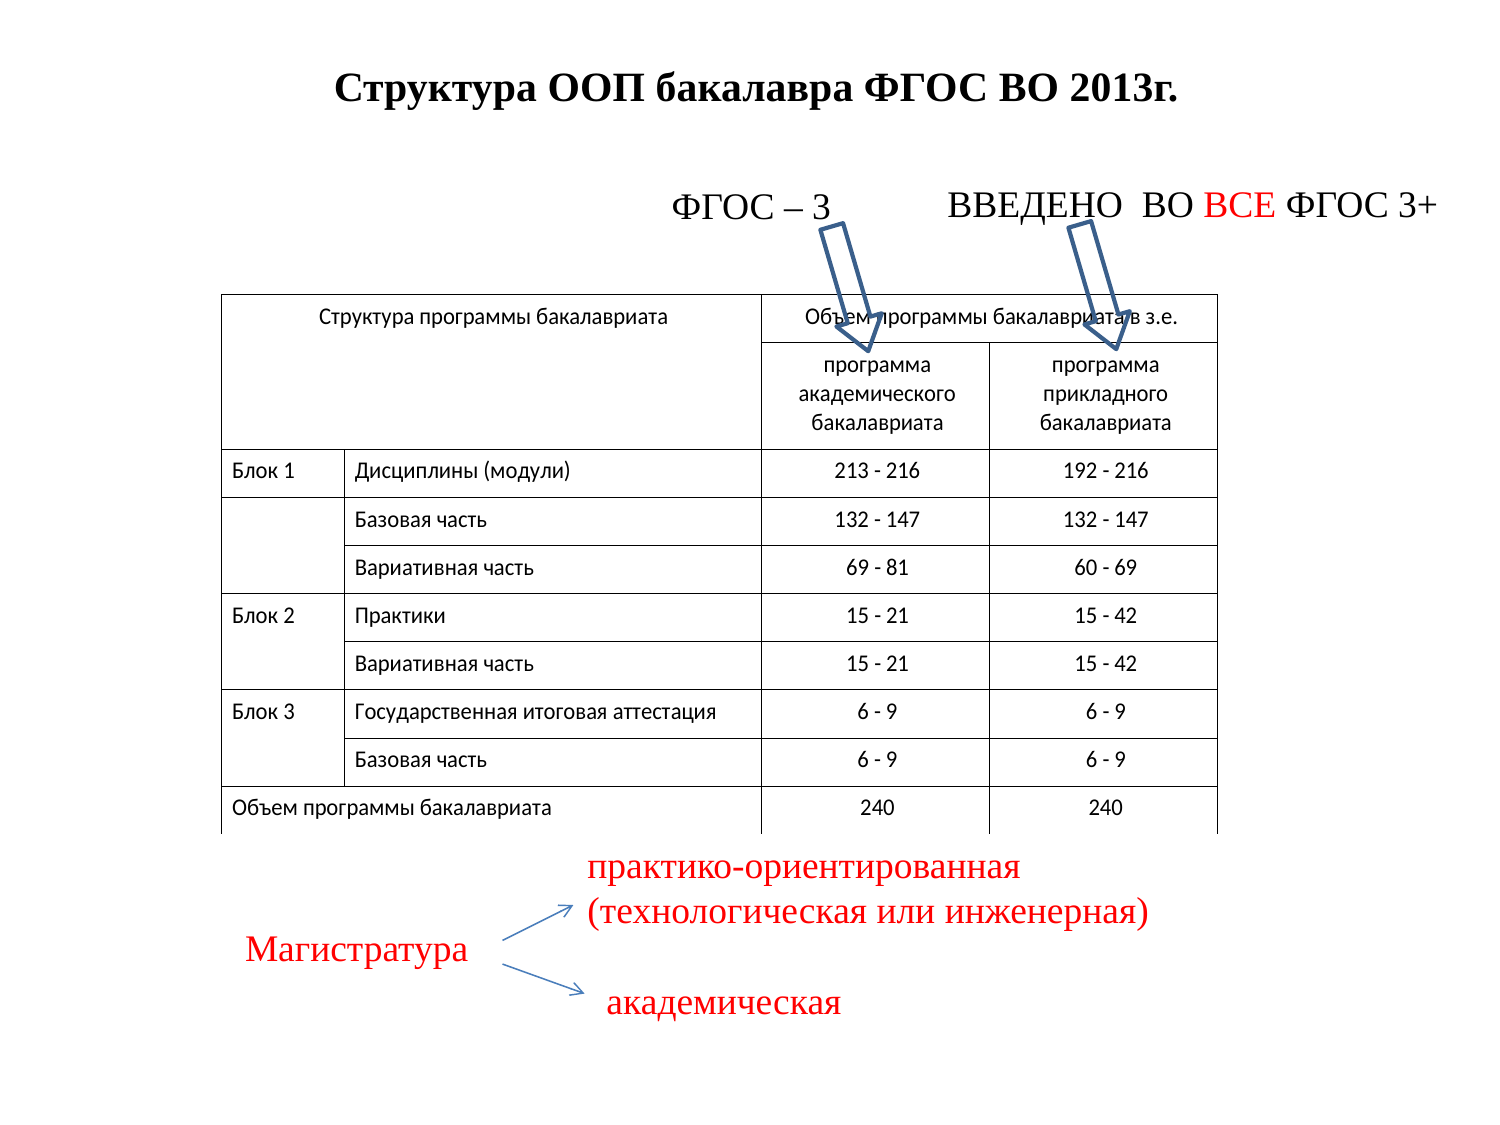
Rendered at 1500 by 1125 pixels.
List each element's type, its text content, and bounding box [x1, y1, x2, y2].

text_box Магистратура [230, 916, 1199, 1022]
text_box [502, 904, 574, 941]
picture [210, 235, 1500, 834]
text_box [818, 221, 849, 233]
title Структура ООП бакалавра ФГОС ВО 2013г. [81, 42, 1432, 133]
text_box академическая [591, 969, 1342, 1030]
text_box практико-ориентированная (технологическая или инженерная) [572, 842, 1323, 939]
text_box ВВЕДЕНО ВО ВСЕ ФГОС 3+ [932, 172, 1454, 233]
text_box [502, 963, 585, 994]
text_box ФГОС – 3 [656, 174, 856, 233]
